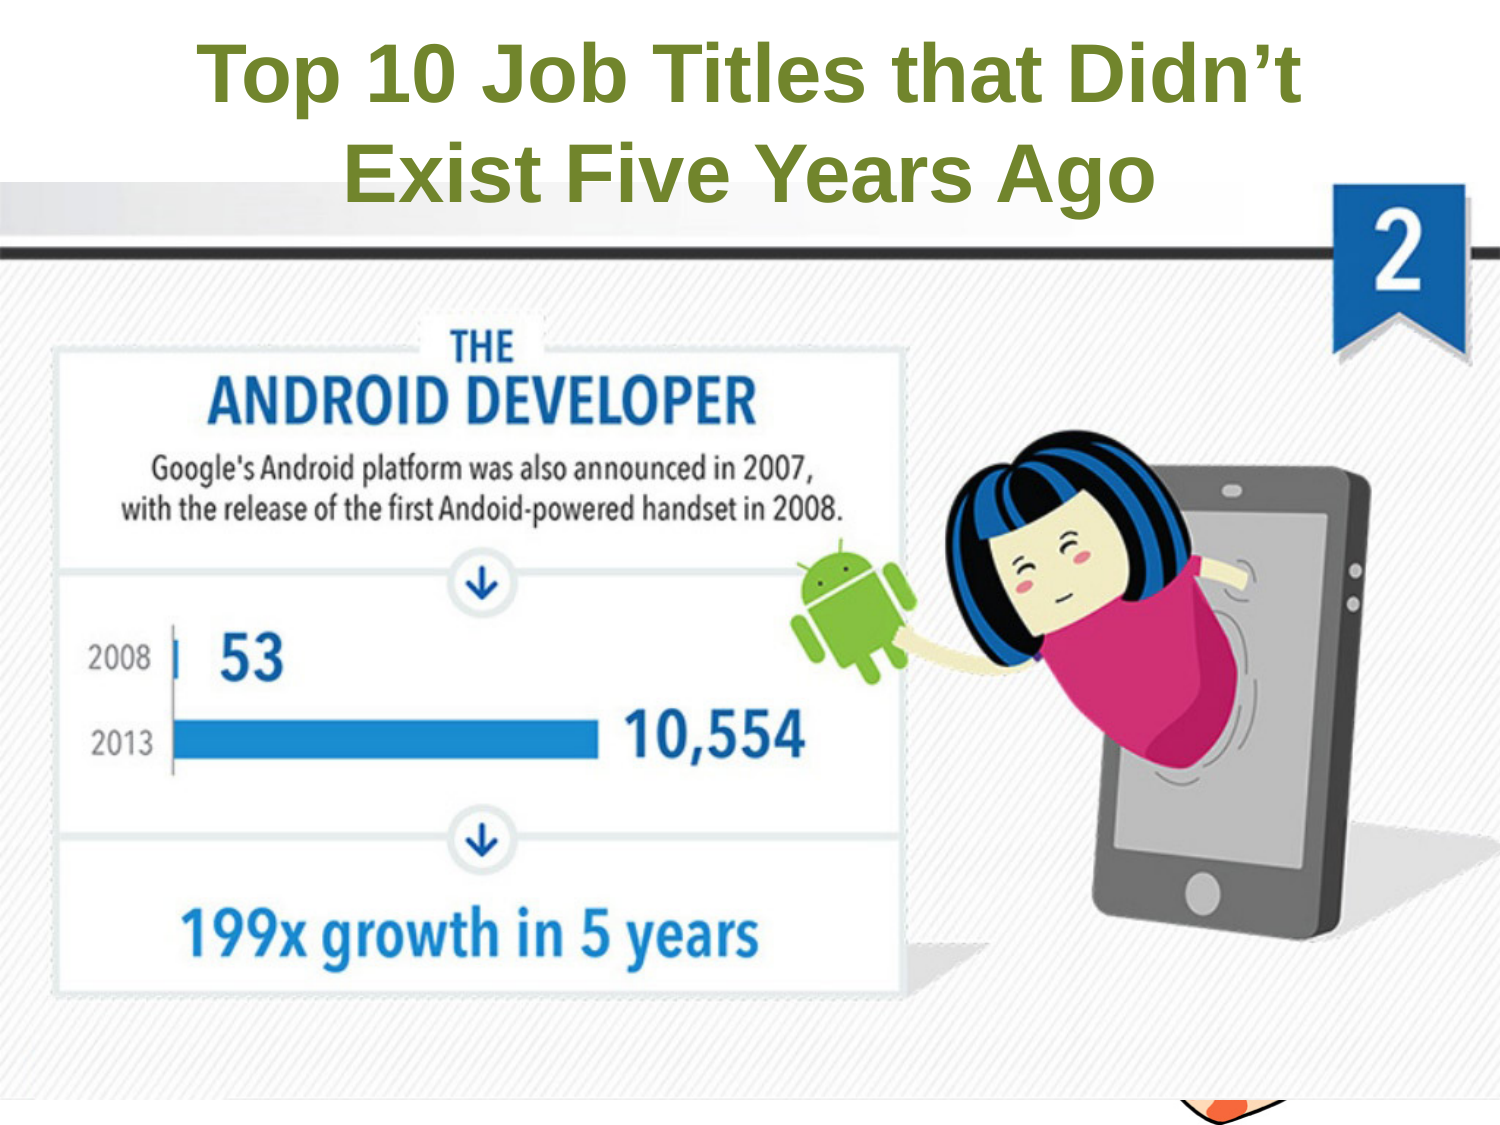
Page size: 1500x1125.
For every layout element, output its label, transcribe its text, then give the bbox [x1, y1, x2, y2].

picture [0, 182, 1500, 1125]
text_box Top 10 Job Titles that Didn’t Exist Five Years Ago [112, 37, 1388, 181]
